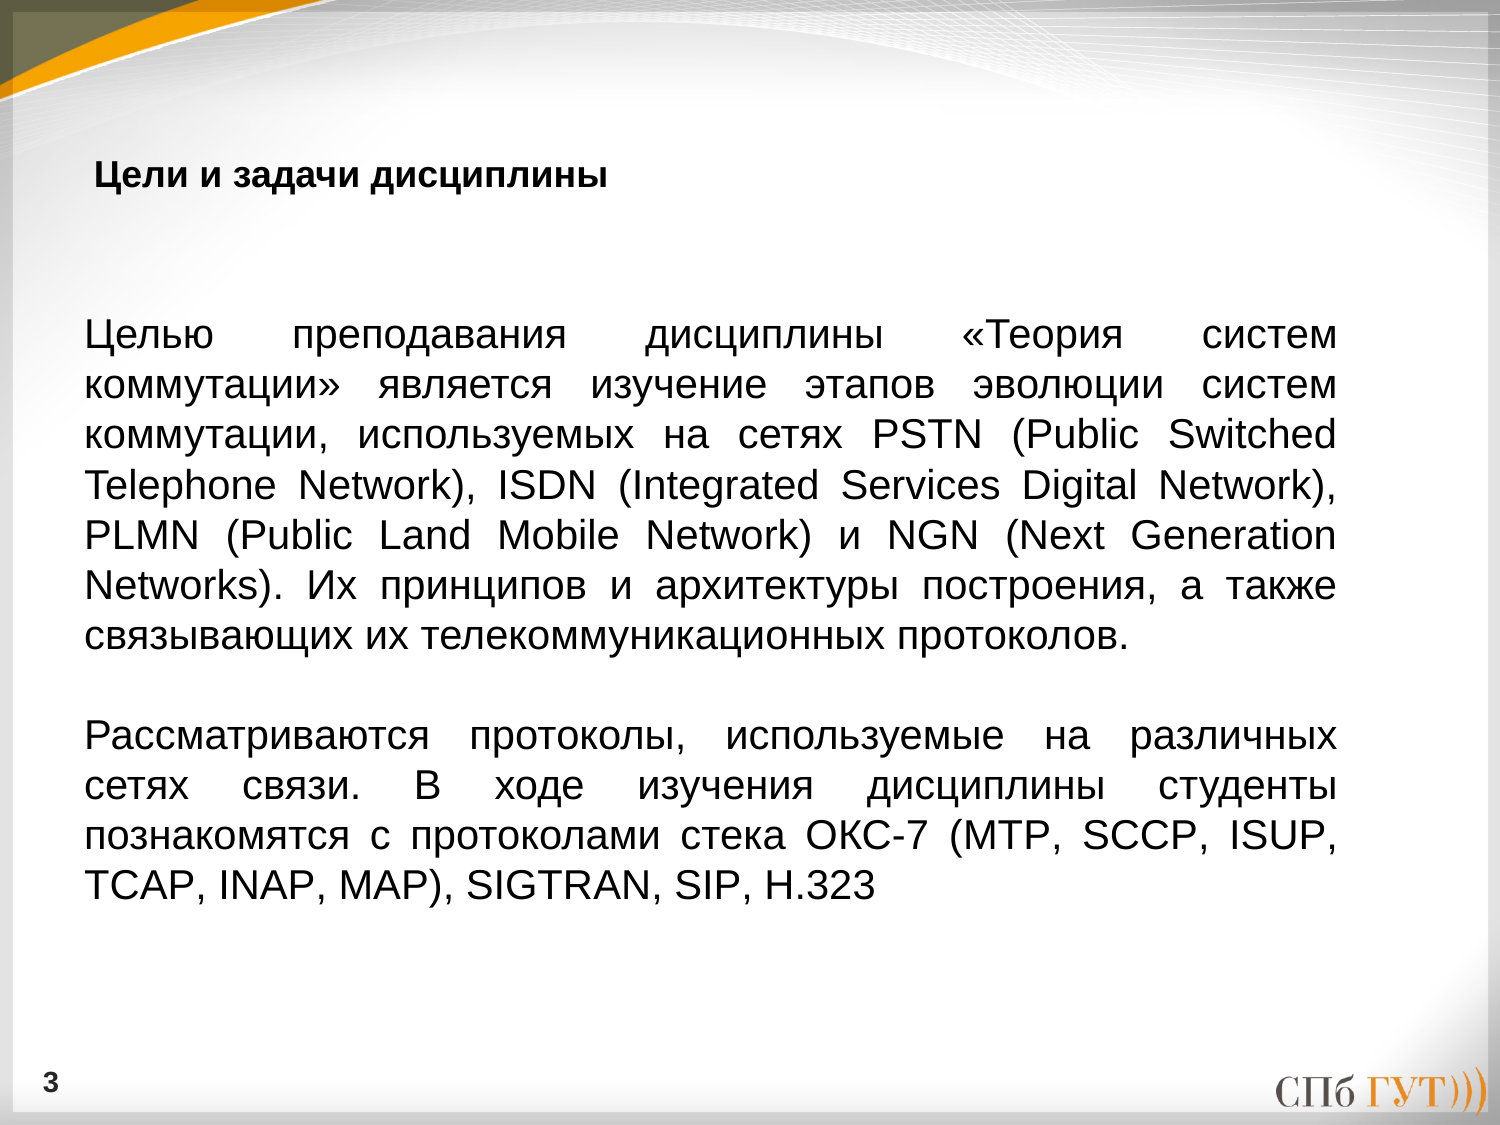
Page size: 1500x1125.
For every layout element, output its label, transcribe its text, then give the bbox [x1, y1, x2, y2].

text_box Целью преподавания дисциплины «Теория систем коммутации» является изучение этапов эволюции систем коммутации, используемых на сетях PSTN (Public Switched Telephone Network), ISDN (Integrated Services Digital Network), PLMN (Public Land Mobile Network) и NGN (Next Generation Networks). Их принципов и архитектуры построения, а также связывающих их телекоммуникационных протоколов. Рассматриваются протоколы, используемые на различных сетях связи. В ходе изучения дисциплины студенты познакомятся с протоколами стека ОКС-7 (MTP, SCCP, ISUP, TCAP, INAP, MAP), SIGTRAN, SIP, H.323 [69, 228, 1353, 986]
text_box Цели и задачи дисциплины [78, 142, 624, 203]
picture [0, 0, 1500, 1125]
slide_number 3 [13, 1051, 89, 1111]
